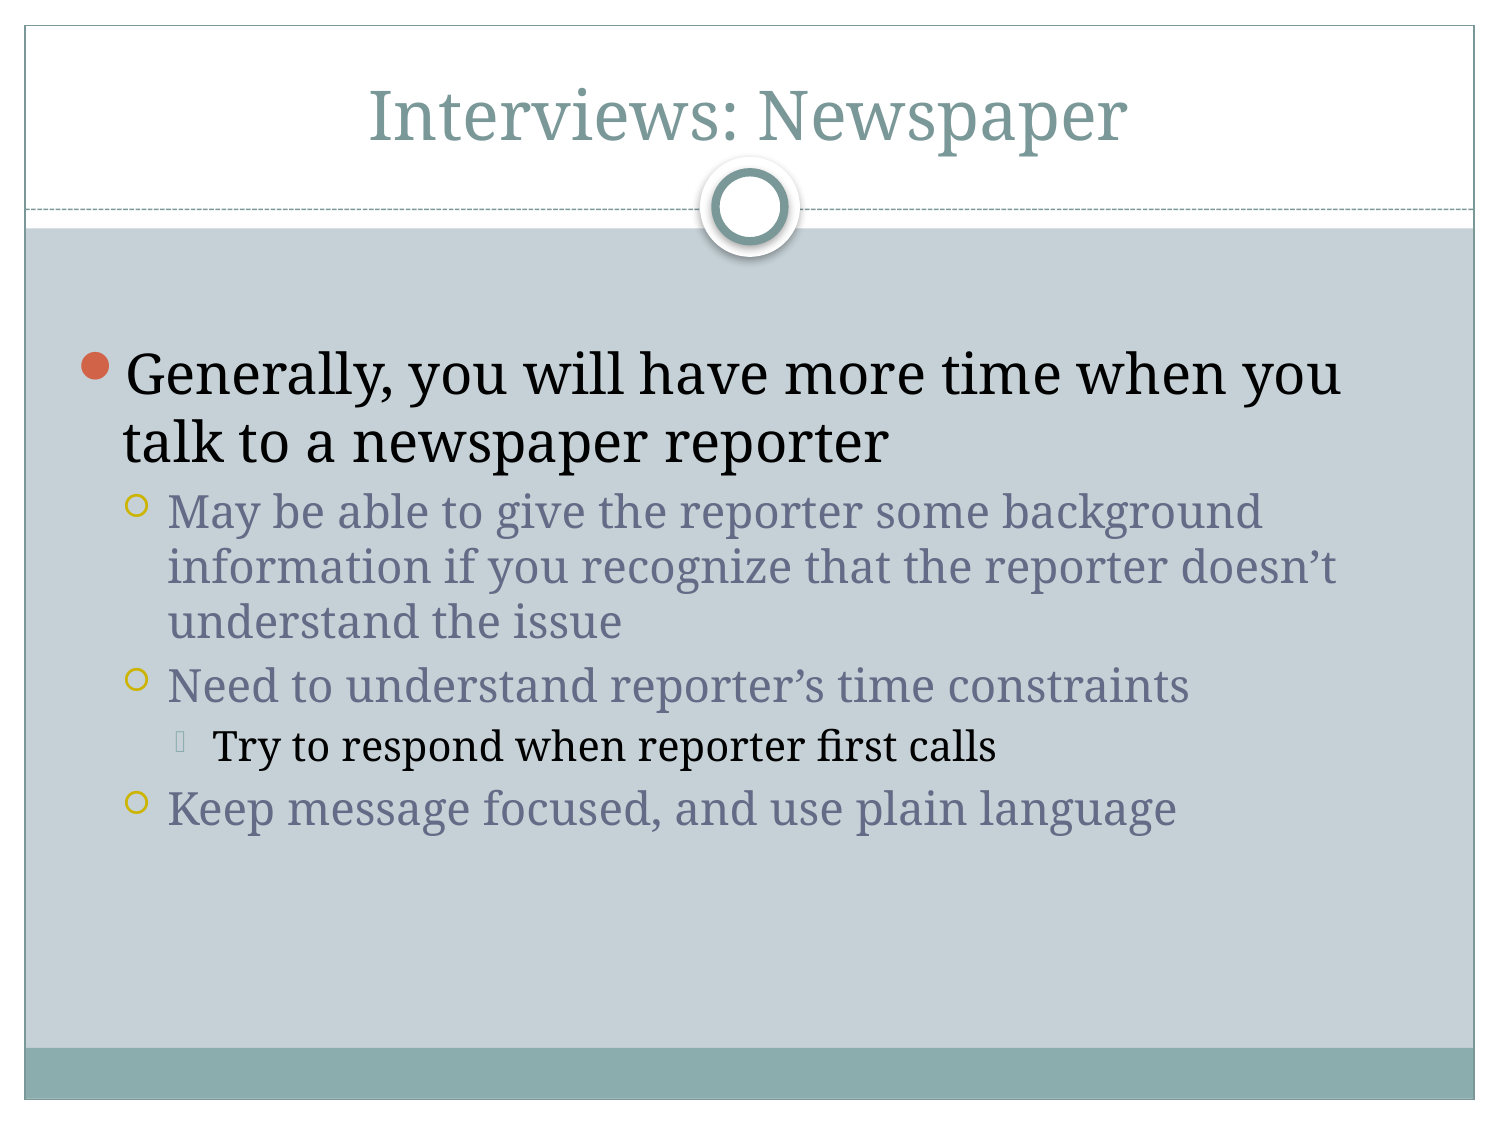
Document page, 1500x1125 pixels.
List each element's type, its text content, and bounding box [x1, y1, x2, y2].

list Generally, you will have more time when you talk to a newspaper reporter May be able to give the reporter some background information if you recognize that the reporter doesn’t understand the issue Need to understand reporter’s time constraints Try to respond when reporter first calls Keep message focused, and use plain language [62, 331, 1469, 1063]
title Interviews: Newspaper [49, 37, 1450, 162]
